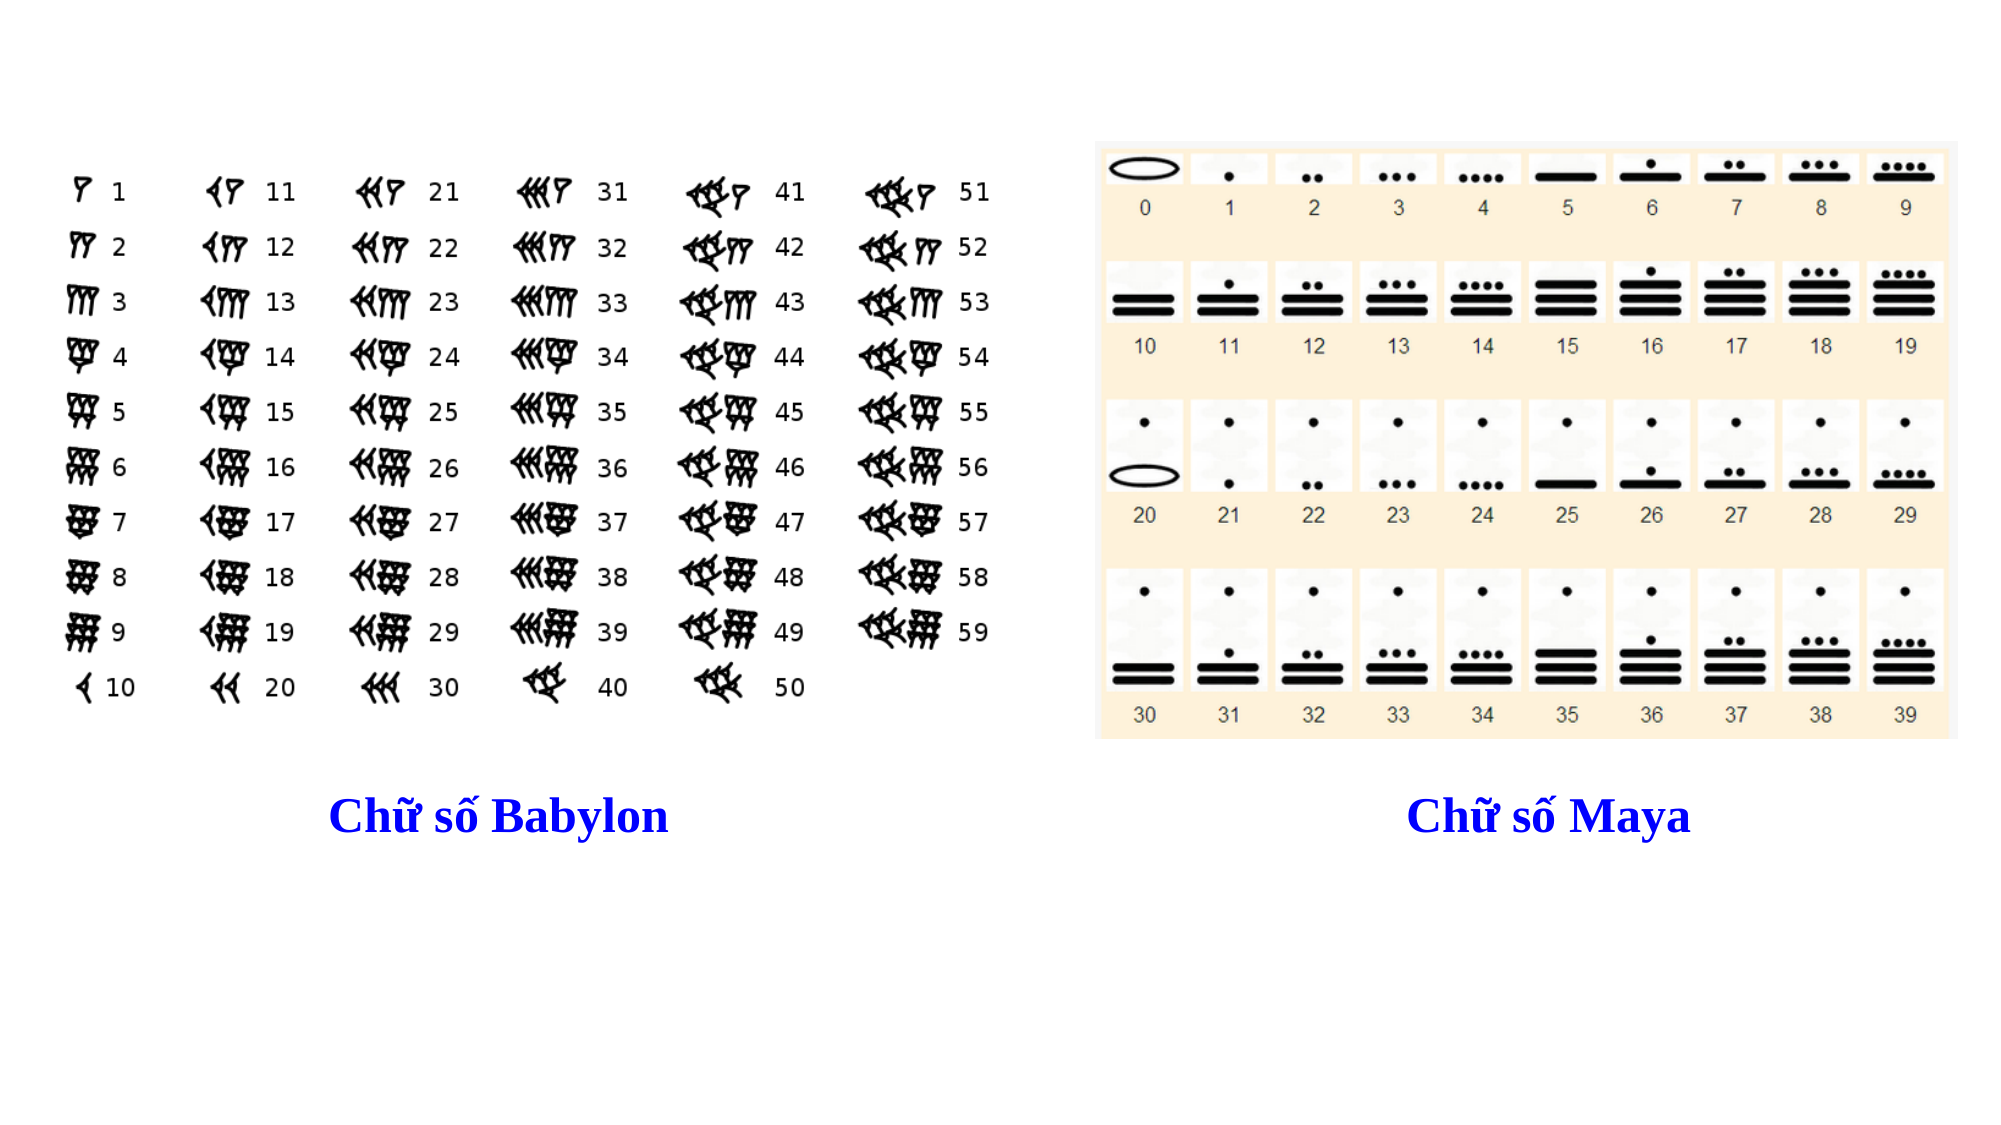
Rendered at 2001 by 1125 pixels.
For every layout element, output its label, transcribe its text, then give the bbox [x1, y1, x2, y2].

text_box Chữ số Maya [1391, 775, 1743, 850]
text_box Chữ số Babylon [276, 775, 721, 850]
picture [1094, 141, 1958, 739]
picture [28, 147, 1013, 732]
